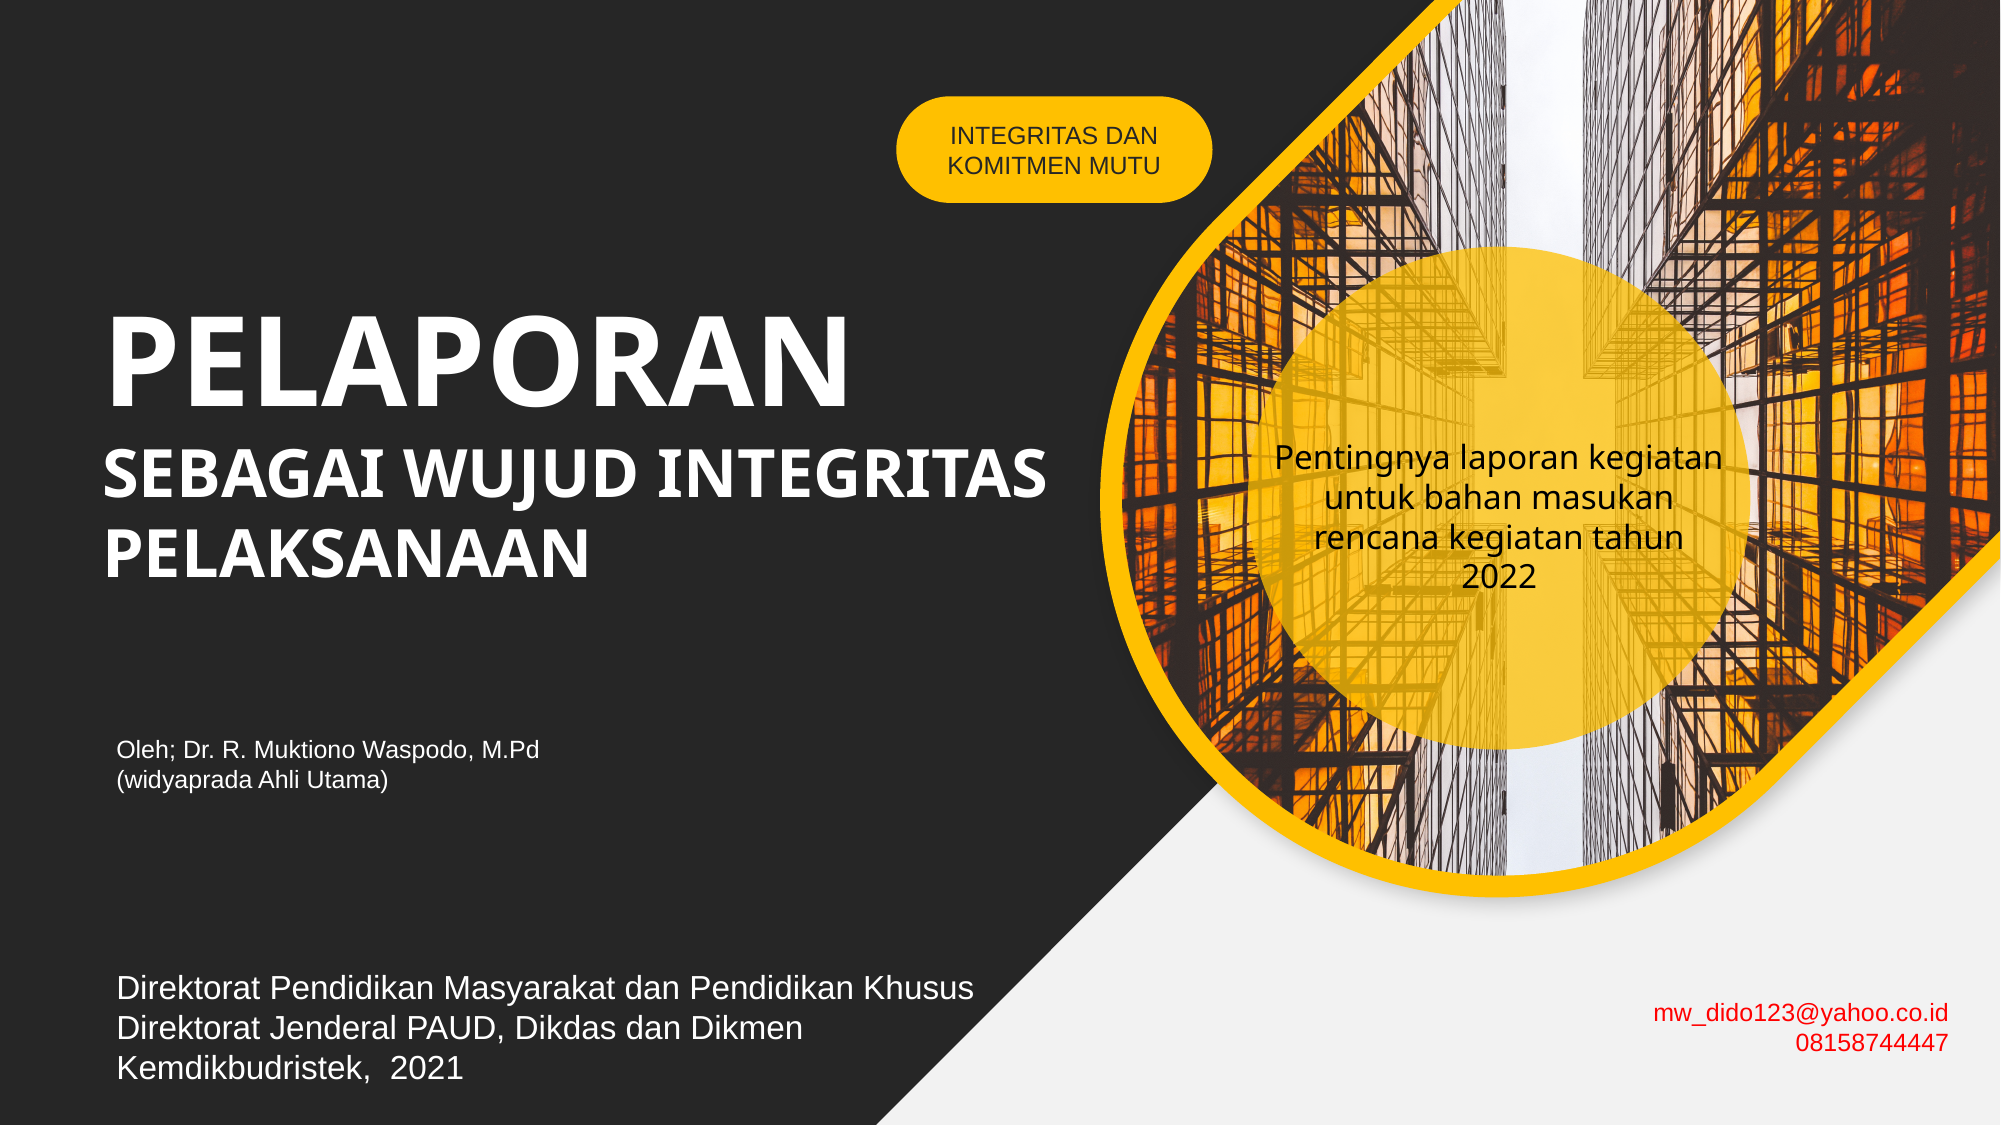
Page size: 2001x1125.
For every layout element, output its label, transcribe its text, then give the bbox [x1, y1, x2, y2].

text_box Oleh; Dr. R. Muktiono Waspodo, M.Pd (widyaprada Ahli Utama) [101, 726, 1006, 801]
picture [1122, 0, 2000, 876]
text_box PELAPORAN SEBAGAI WUJUD INTEGRITAS PELAKSANAAN [87, 273, 1118, 599]
text_box INTEGRITAS DAN KOMITMEN MUTU [896, 96, 1213, 203]
text_box Direktorat Pendidikan Masyarakat dan Pendidikan Khusus Direktorat Jenderal PAUD, Dikdas dan Dikmen Kemdikbudristek, 2021 [101, 958, 1006, 1094]
text_box mw_dido123@yahoo.co.id 08158744447 [1540, 988, 1965, 1064]
text_box Pentingnya laporan kegiatan untuk bahan masukan rencana kegiatan tahun 2022 [1257, 428, 1741, 603]
